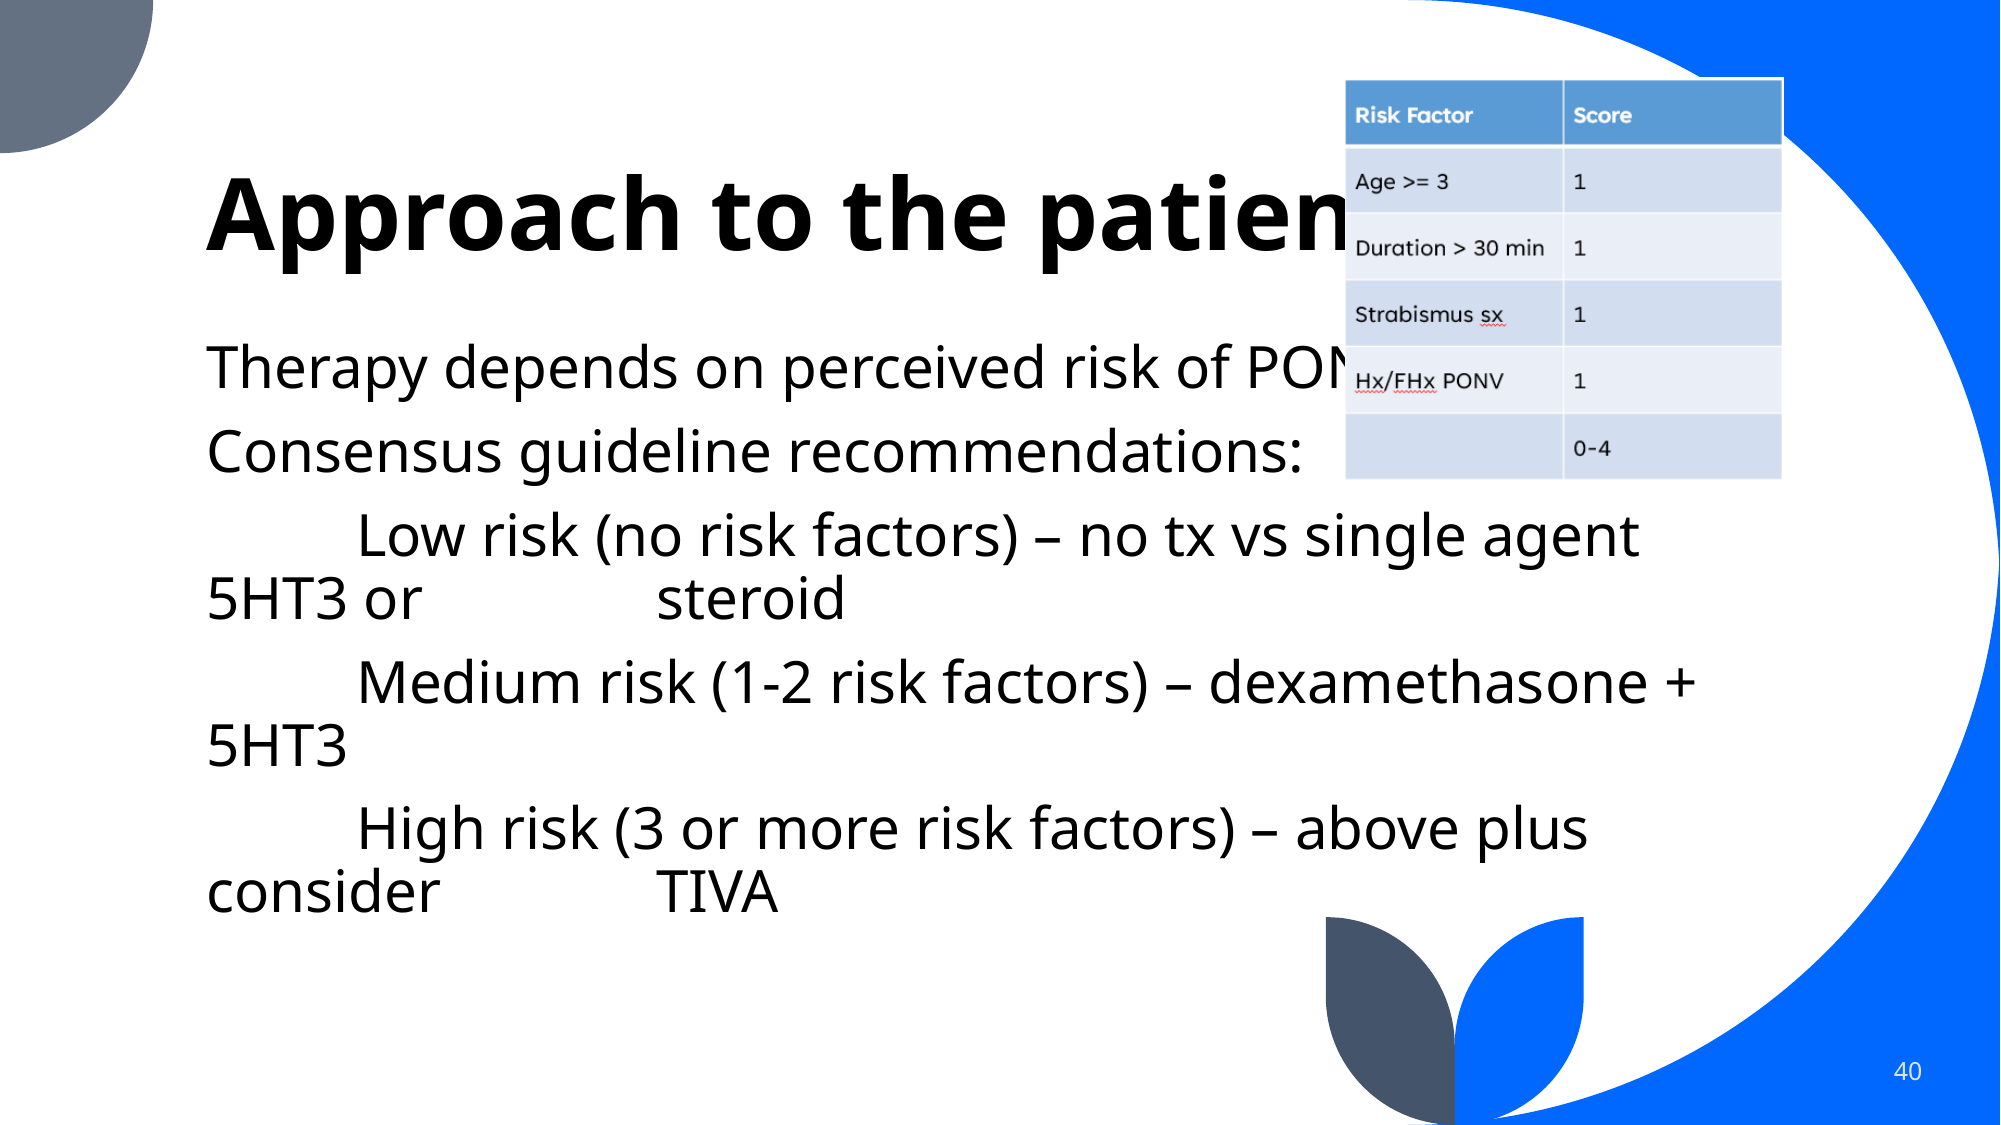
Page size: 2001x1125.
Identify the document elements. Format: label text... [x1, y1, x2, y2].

picture [1345, 77, 1785, 482]
title Approach to the patient [191, 62, 1796, 280]
slide_number 40 [1665, 1042, 1938, 1103]
list Therapy depends on perceived risk of PONV Consensus guideline recommendations: Low risk (no risk factors) – no tx vs single agent 5HT3 or steroid Medium risk (1-2 risk factors) – dexamethasone + 5HT3 High risk (3 or more risk factors) – above plus consider TIVA [191, 330, 1796, 884]
